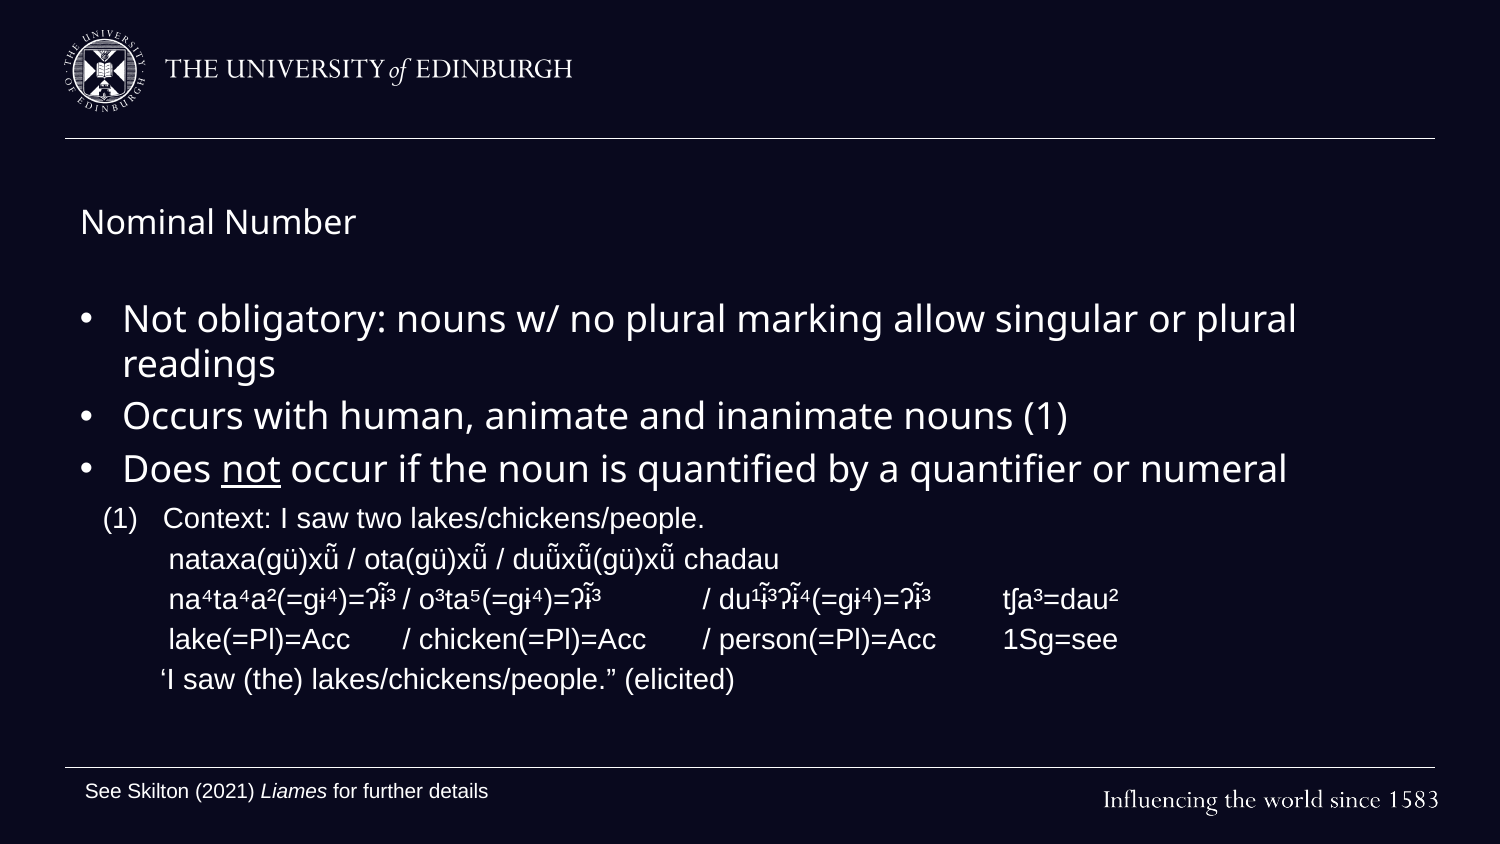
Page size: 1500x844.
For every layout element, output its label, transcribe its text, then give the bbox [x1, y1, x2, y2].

picture [64, 30, 572, 112]
picture [1069, 767, 1473, 834]
text_box See Skilton (2021) Liames for further details [69, 758, 750, 832]
text_box (1) Context: I saw two lakes/chickens/people. nataxa(gü)xü̃ / ota(gü)xü̃ / duü̃xü̃(gü)xü̃ chadau na⁴ta⁴a²(=gɨ⁴)=ʔɨ̃³ / o³ta⁵(=gɨ⁴)=ʔɨ̃³ / du¹ɨ̃³ʔɨ̃⁴(=gɨ⁴)=ʔɨ̃³ tʃa³=dau² lake(=Pl)=Acc / chicken(=Pl)=Acc / person(=Pl)=Acc 1Sg=see ‘I saw (the) lakes/chickens/people.” (elicited) [87, 479, 1387, 711]
list Not obligatory: nouns w/ no plural marking allow singular or plural readings Occurs with human, animate and inanimate nouns (1) Does not occur if the noun is quantified by a quantifier or numeral [64, 280, 1413, 733]
title Nominal Number [64, 185, 1390, 257]
